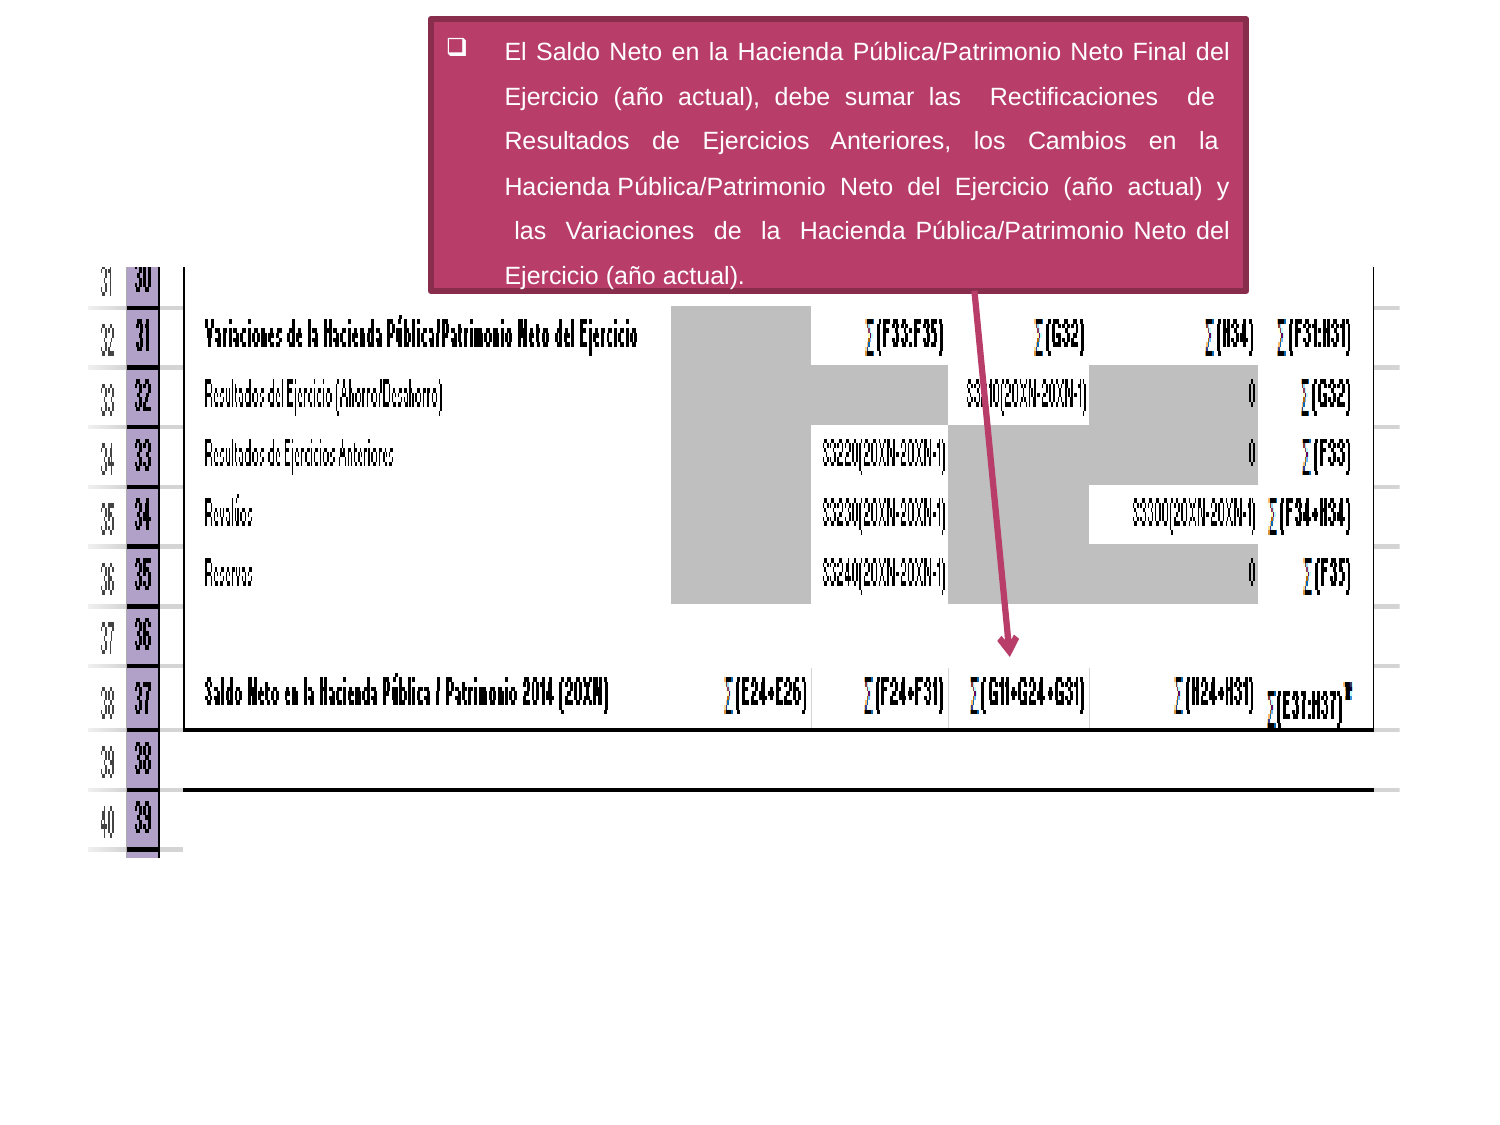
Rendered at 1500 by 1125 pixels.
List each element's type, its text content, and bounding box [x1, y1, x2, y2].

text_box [973, 290, 1011, 658]
picture [76, 266, 1400, 859]
text_box El Saldo Neto en la Hacienda Pública/Patrimonio Neto Final del Ejercicio (año actual), debe sumar las Rectificaciones de Resultados de Ejercicios Anteriores, los Cambios en la Hacienda Pública/Patrimonio Neto del Ejercicio (año actual) y las Variaciones de la Hacienda Pública/Patrimonio Neto del Ejercicio (año actual). [428, 16, 1249, 265]
